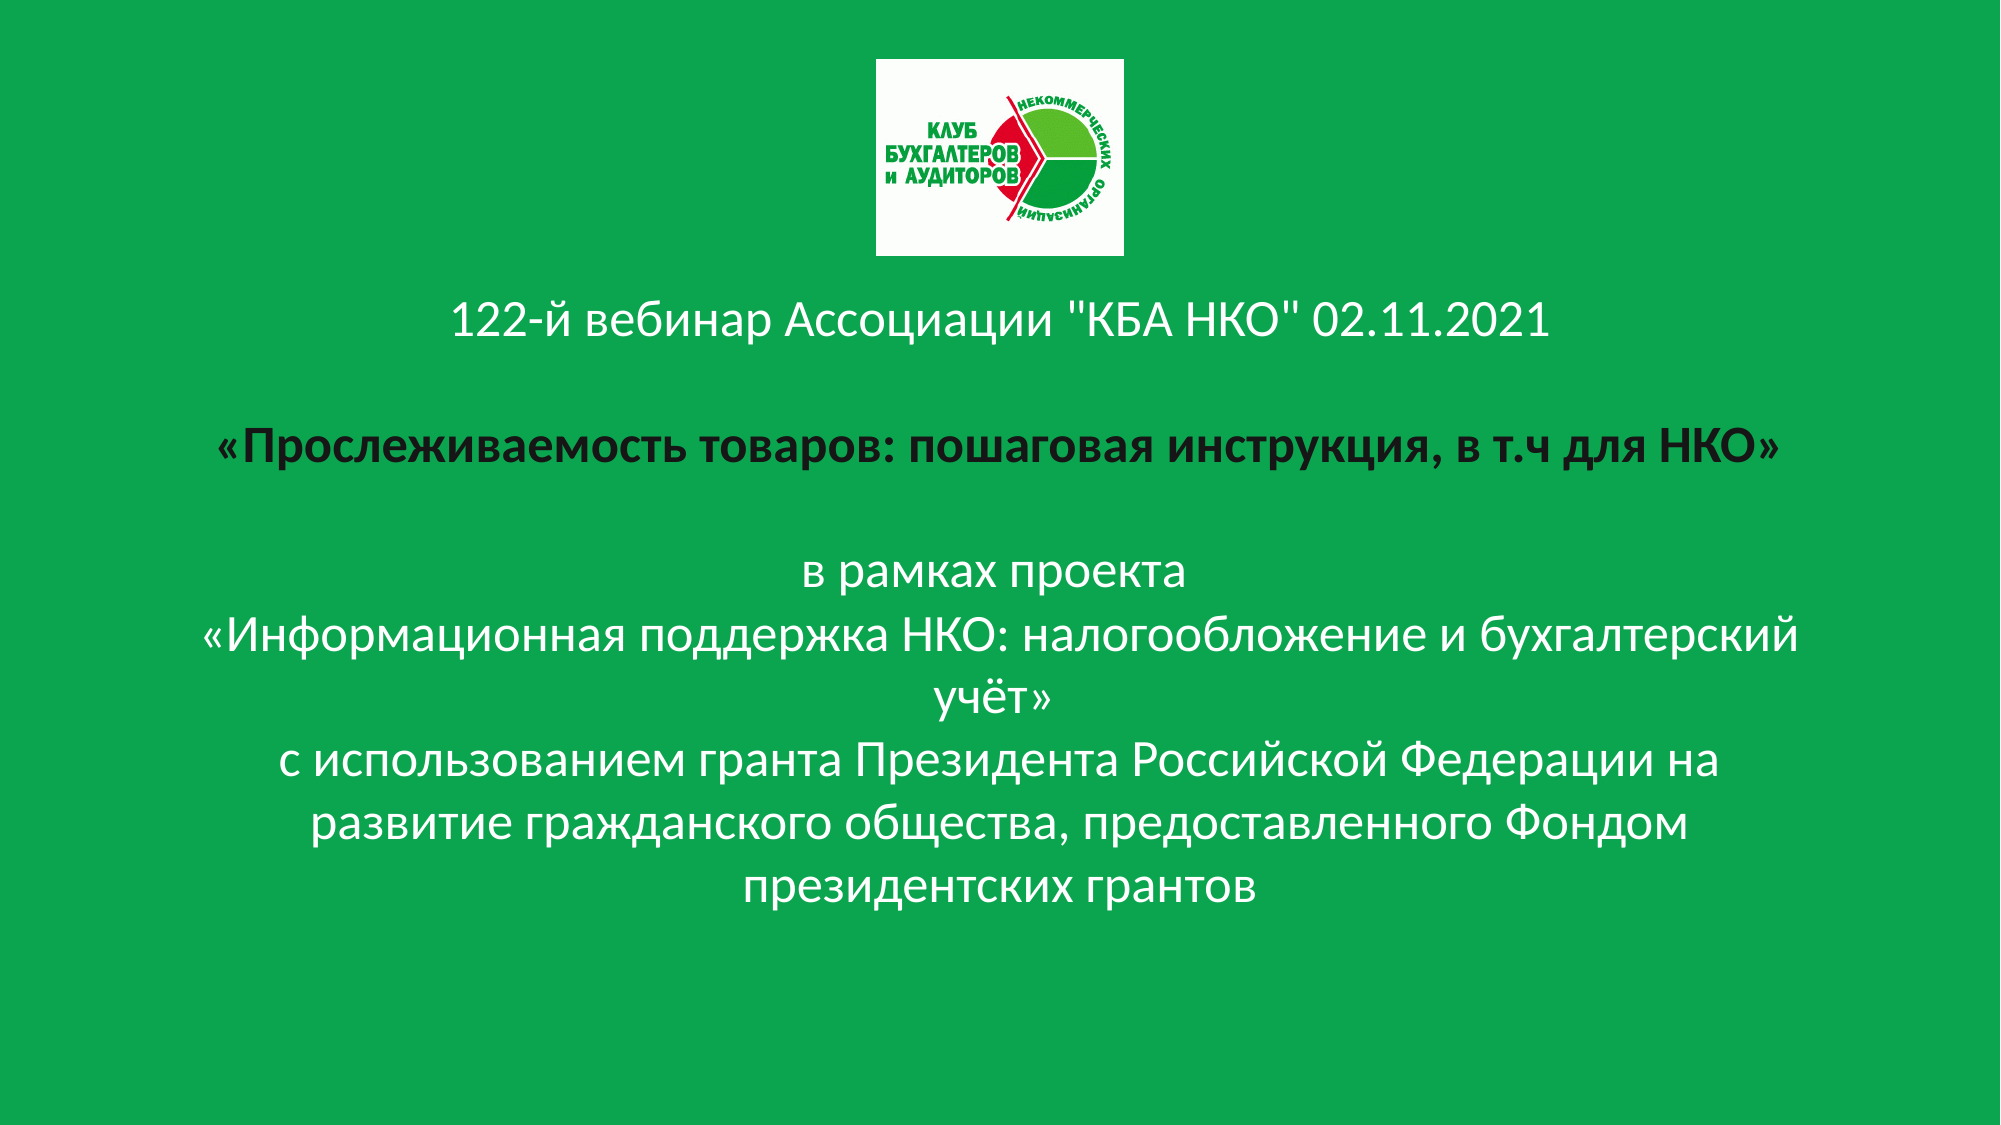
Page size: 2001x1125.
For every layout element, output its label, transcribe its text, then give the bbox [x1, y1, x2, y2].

picture [876, 59, 1124, 256]
text_box 122-й вебинар Ассоциации "КБА НКО" 02.11.2021 «Прослеживаемость товаров: пошаговая инструкция, в т.ч для НКО» в рамках проекта «Информационная поддержка НКО: налогообложение и бухгалтерский учёт» с использованием гранта Президента Российской Федерации на развитие гражданского общества, предоставленного Фондом президентских грантов [177, 276, 1823, 921]
